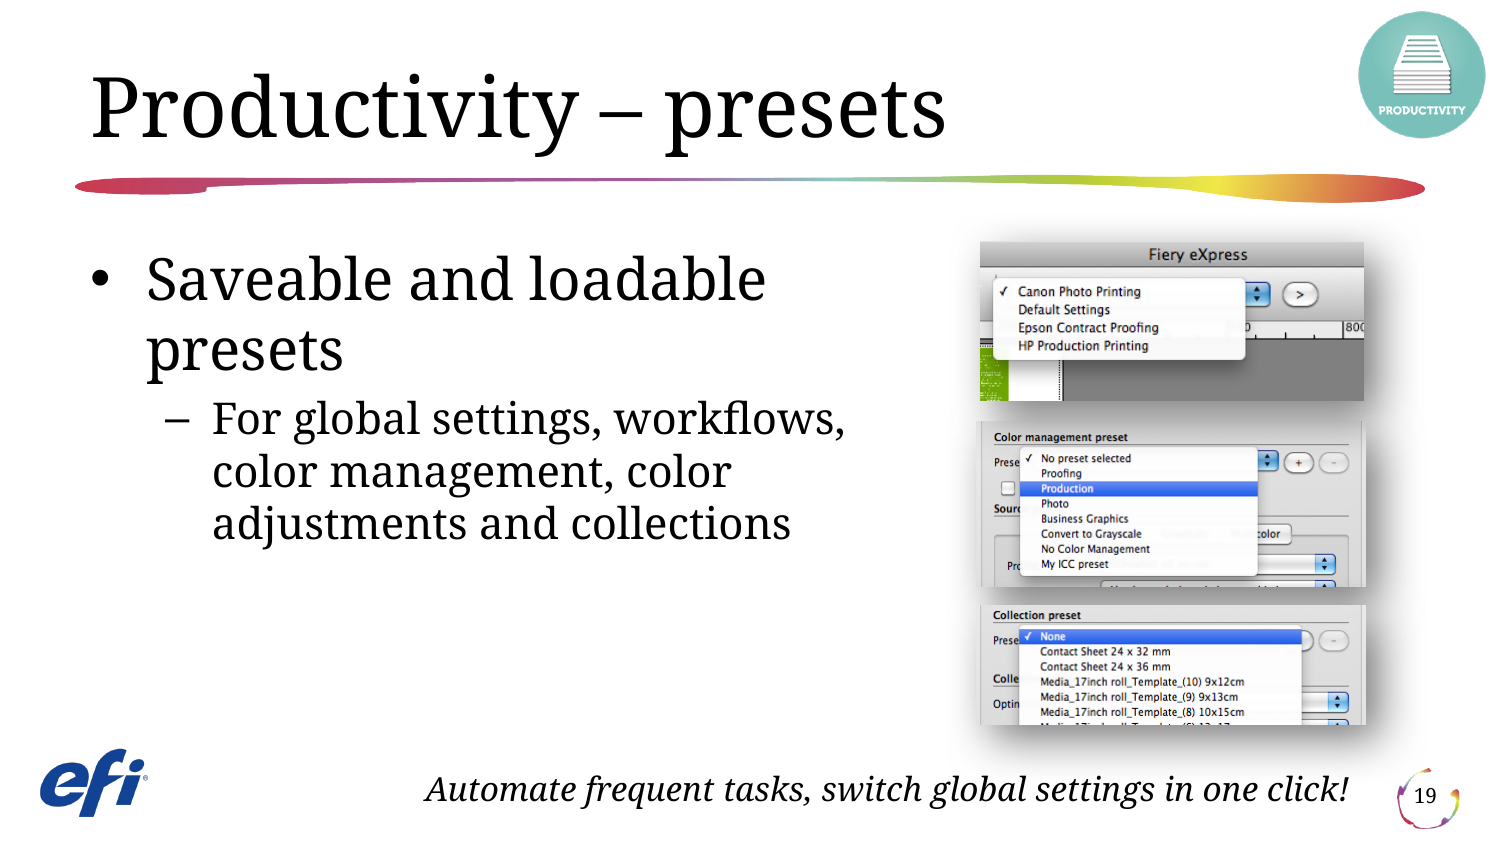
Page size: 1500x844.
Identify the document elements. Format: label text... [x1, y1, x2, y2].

picture [1397, 768, 1460, 829]
text_box Automate frequent tasks, switch global settings in one click! [240, 760, 1366, 816]
picture [75, 175, 1425, 203]
picture [979, 241, 1364, 402]
list Saveable and loadable presets For global settings, workflows, color management, color adjustments and collections [75, 235, 946, 757]
slide_number 19 [1326, 774, 1452, 819]
picture [975, 604, 1366, 725]
picture [975, 421, 1366, 588]
picture [1356, 11, 1491, 140]
title Productivity – presets [75, 33, 1425, 175]
